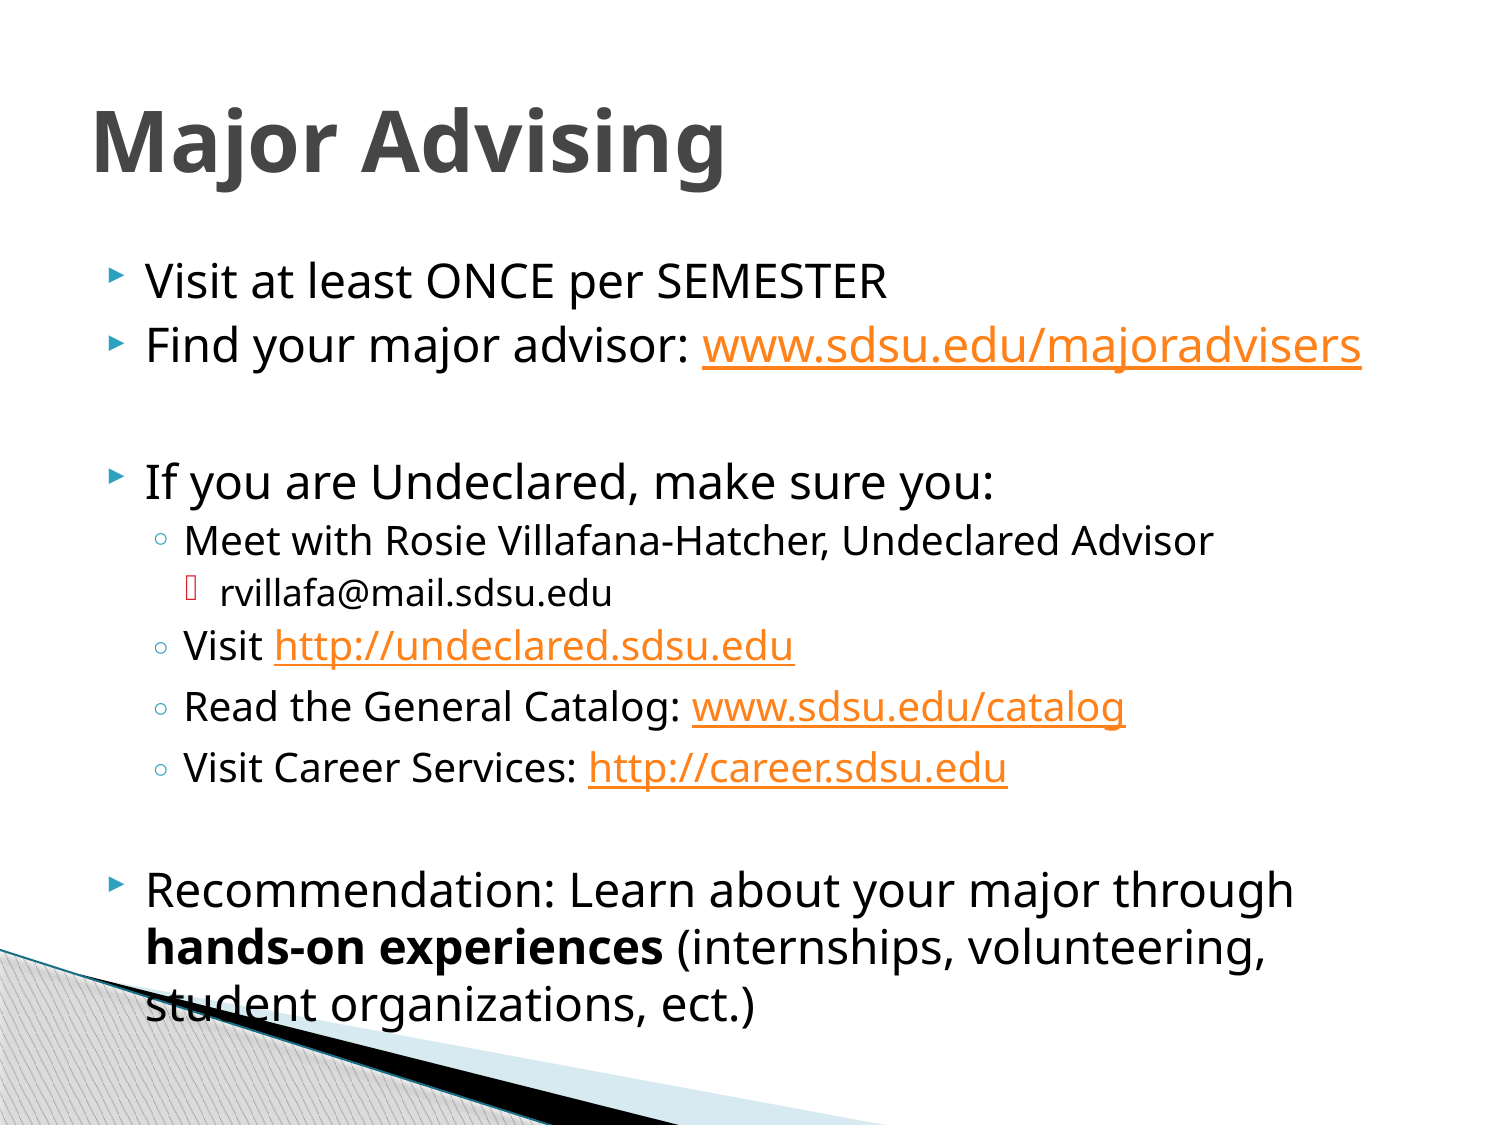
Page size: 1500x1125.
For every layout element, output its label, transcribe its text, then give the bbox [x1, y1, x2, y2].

list Visit at least ONCE per SEMESTER Find your major advisor: www.sdsu.edu/majoradvisers If you are Undeclared, make sure you: Meet with Rosie Villafana-Hatcher, Undeclared Advisor rvillafa@mail.sdsu.edu Visit http://undeclared.sdsu.edu Read the General Catalog: www.sdsu.edu/catalog Visit Career Services: http://career.sdsu.edu Recommendation: Learn about your major through hands-on experiences (internships, volunteering, student organizations, ect.) [75, 243, 1425, 1050]
title Major Advising [75, 45, 1425, 233]
